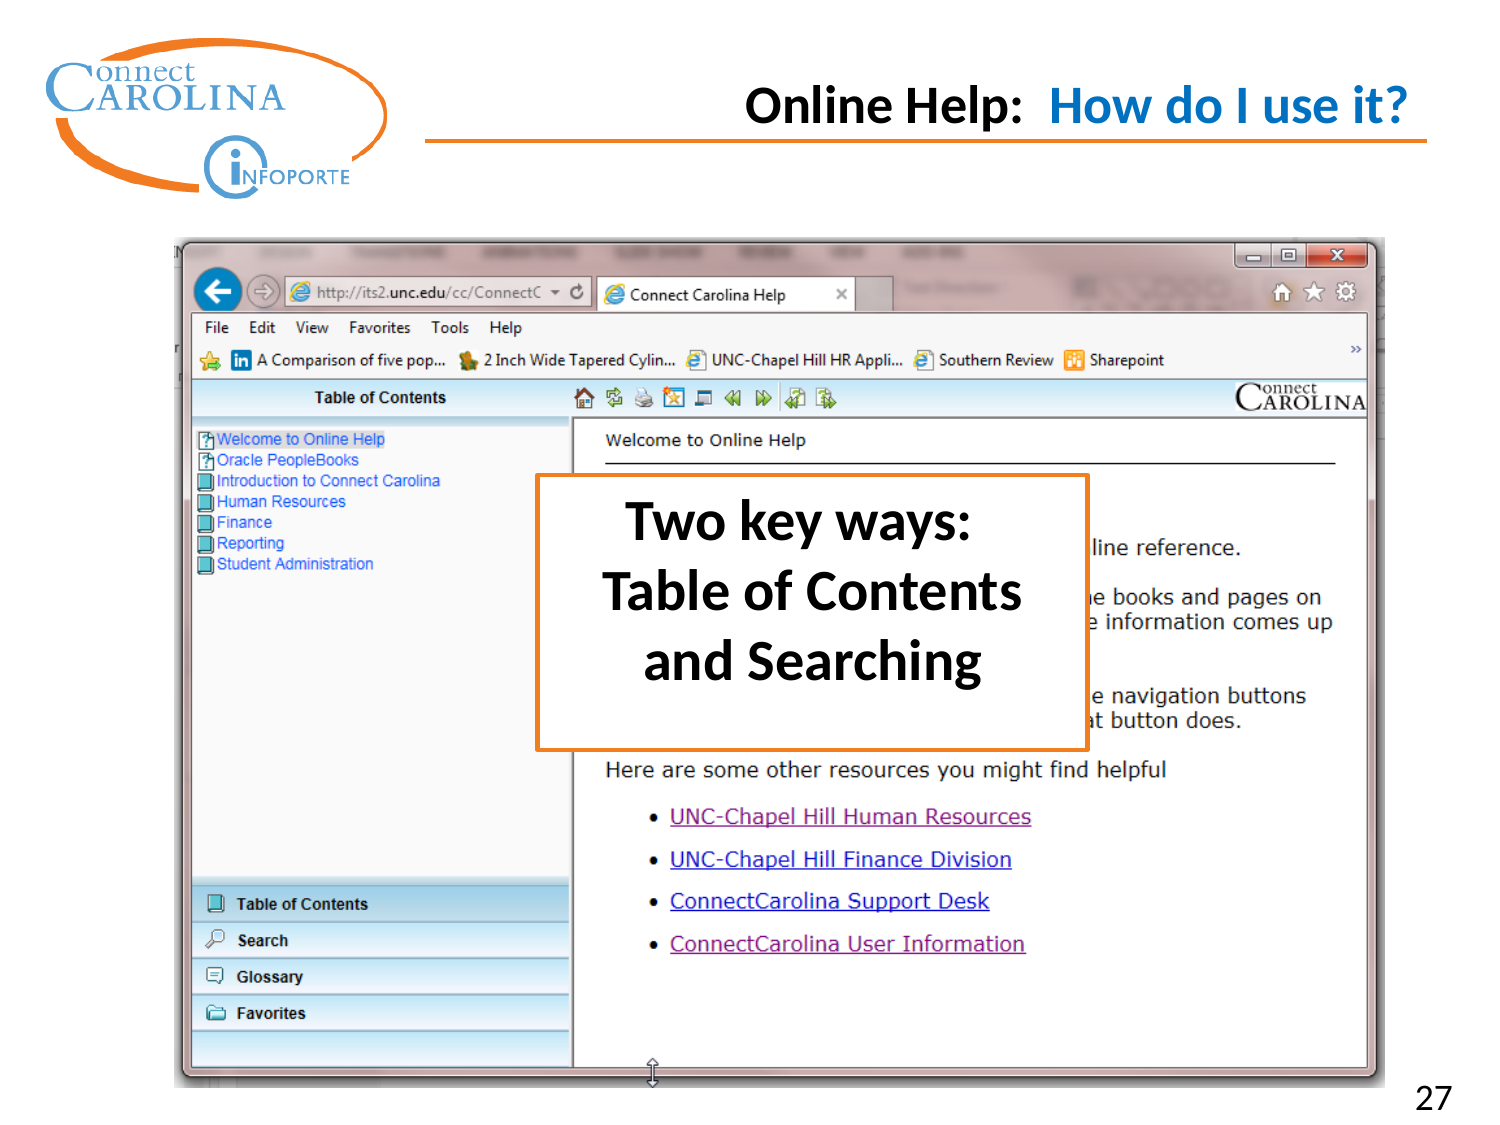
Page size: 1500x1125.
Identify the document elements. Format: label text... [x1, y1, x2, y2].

picture [46, 38, 387, 199]
list Online Help: How do I use it? [612, 62, 1425, 150]
picture [174, 237, 1385, 1088]
